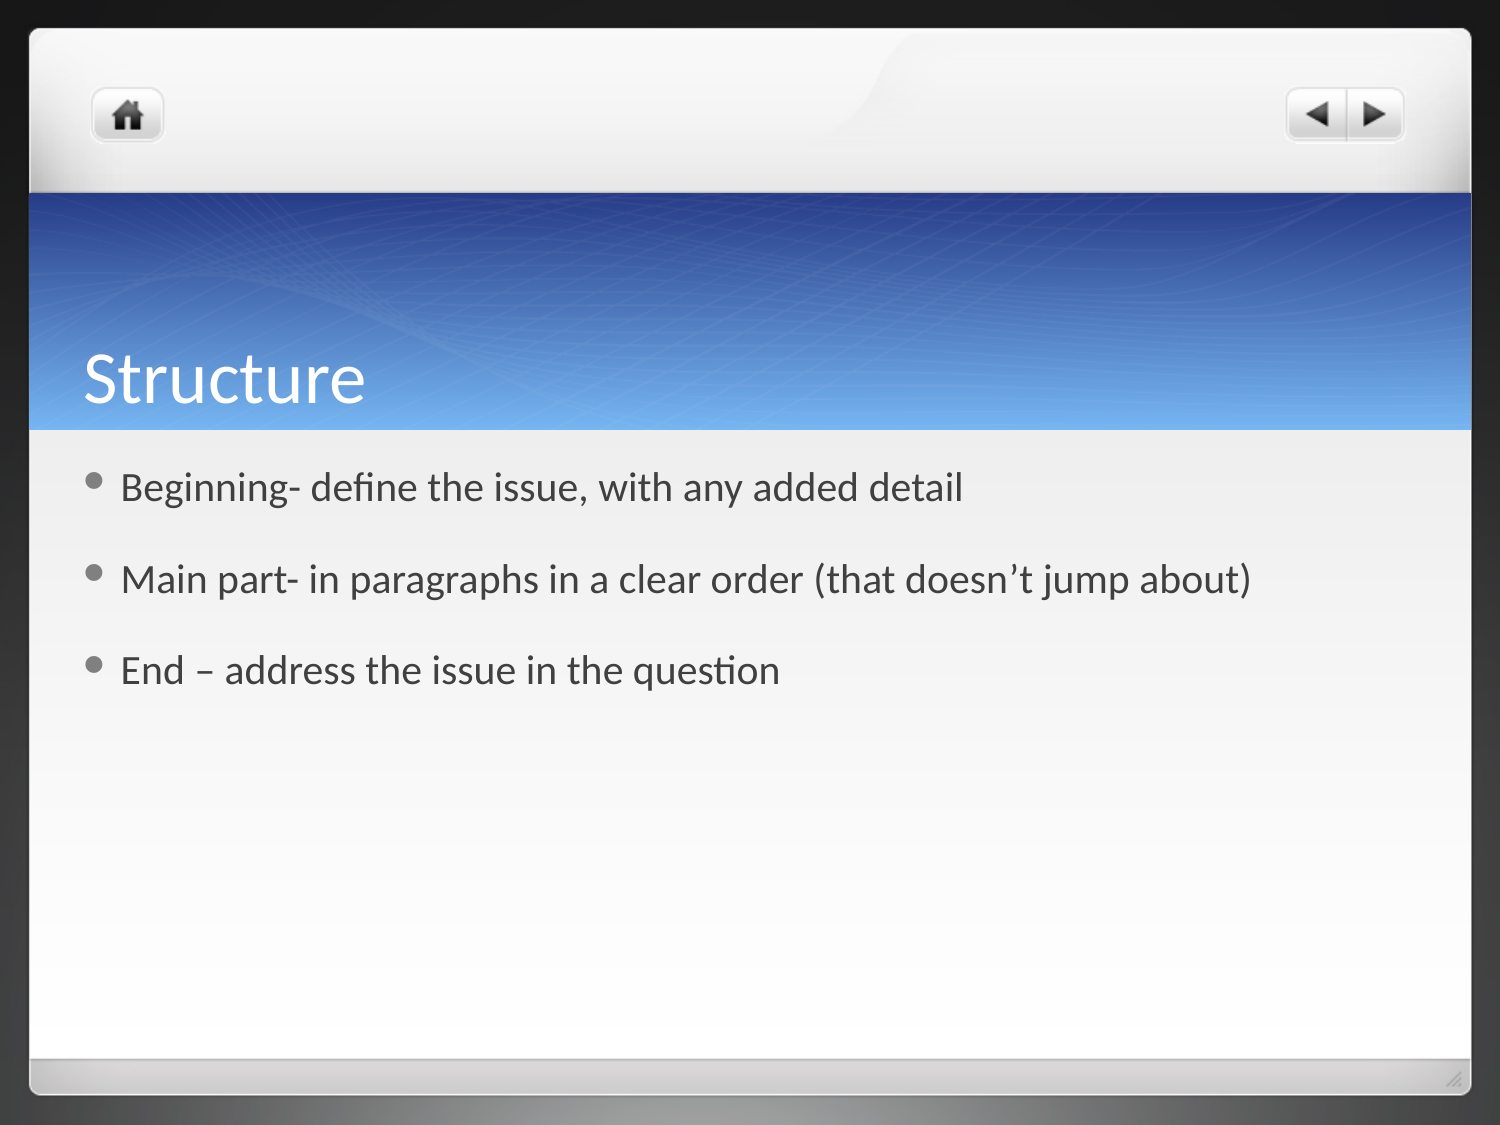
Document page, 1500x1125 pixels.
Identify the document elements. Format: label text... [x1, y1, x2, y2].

list Beginning- define the issue, with any added detail Main part- in paragraphs in a clear order (that doesn’t jump about) End – address the issue in the question [68, 452, 1432, 1025]
title Structure [68, 238, 1432, 427]
picture [0, 0, 1500, 1125]
